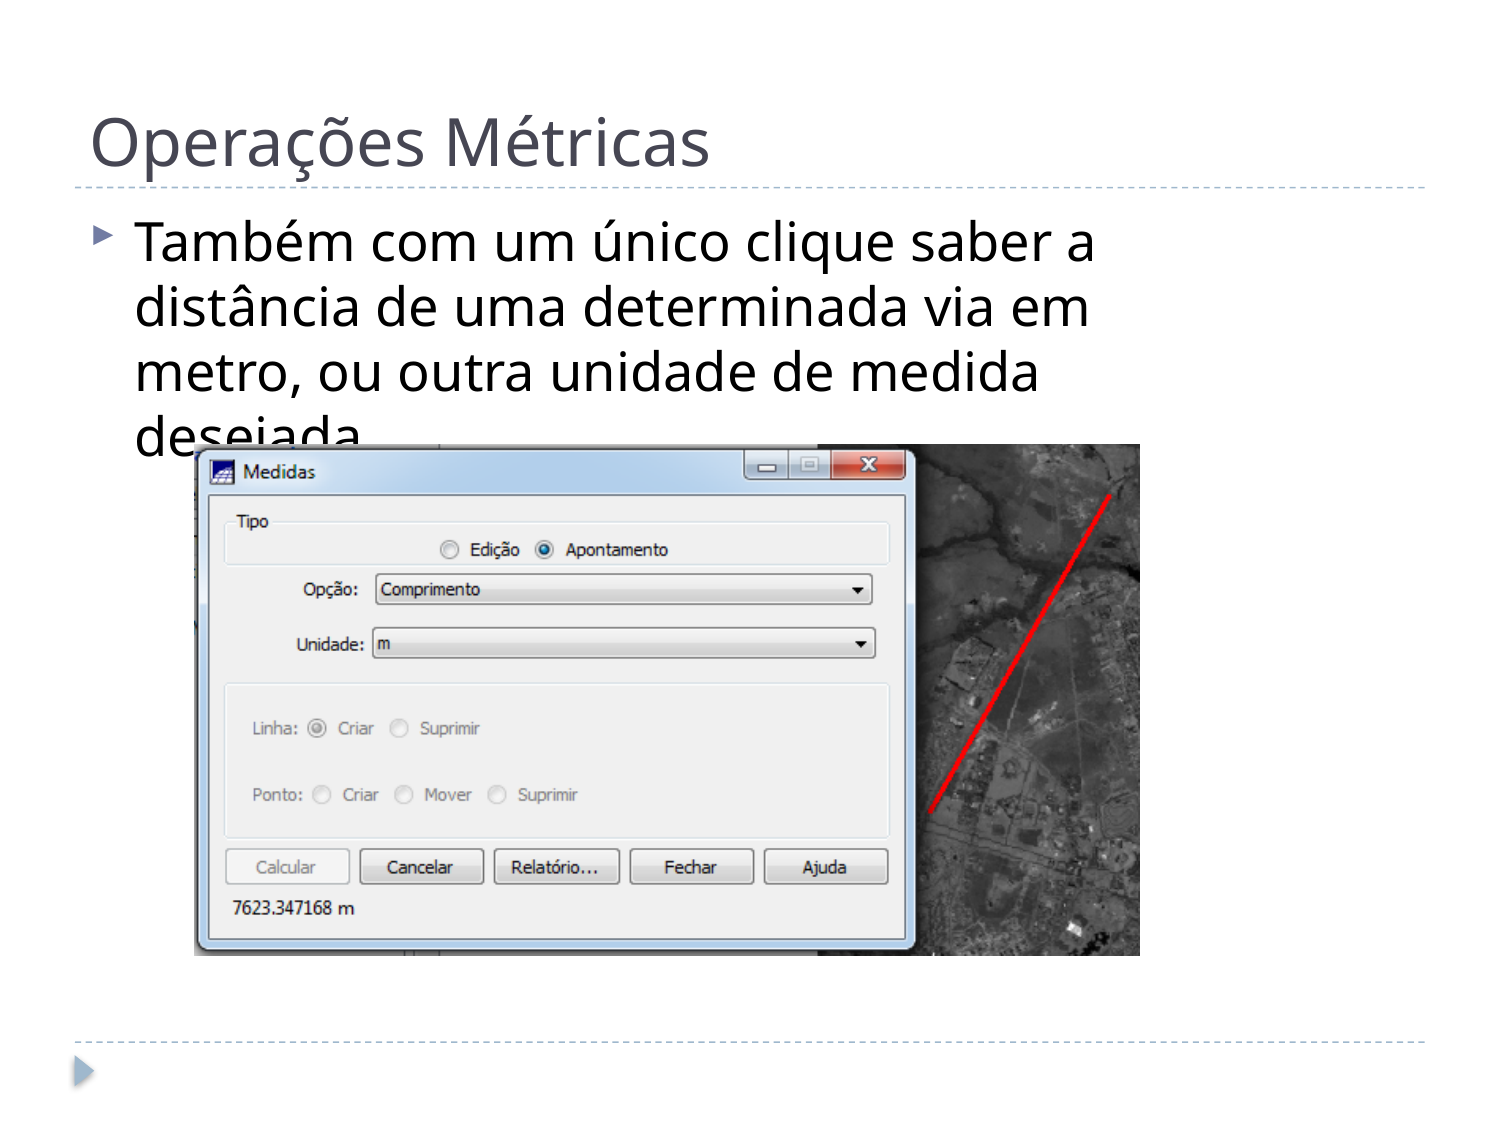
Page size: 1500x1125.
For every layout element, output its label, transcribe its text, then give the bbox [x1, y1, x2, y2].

title Operações Métricas [75, 24, 1425, 188]
picture [194, 444, 1140, 956]
list Também com um único clique saber a distância de uma determinada via em metro, ou outra unidade de medida desejada. [75, 200, 1235, 1010]
